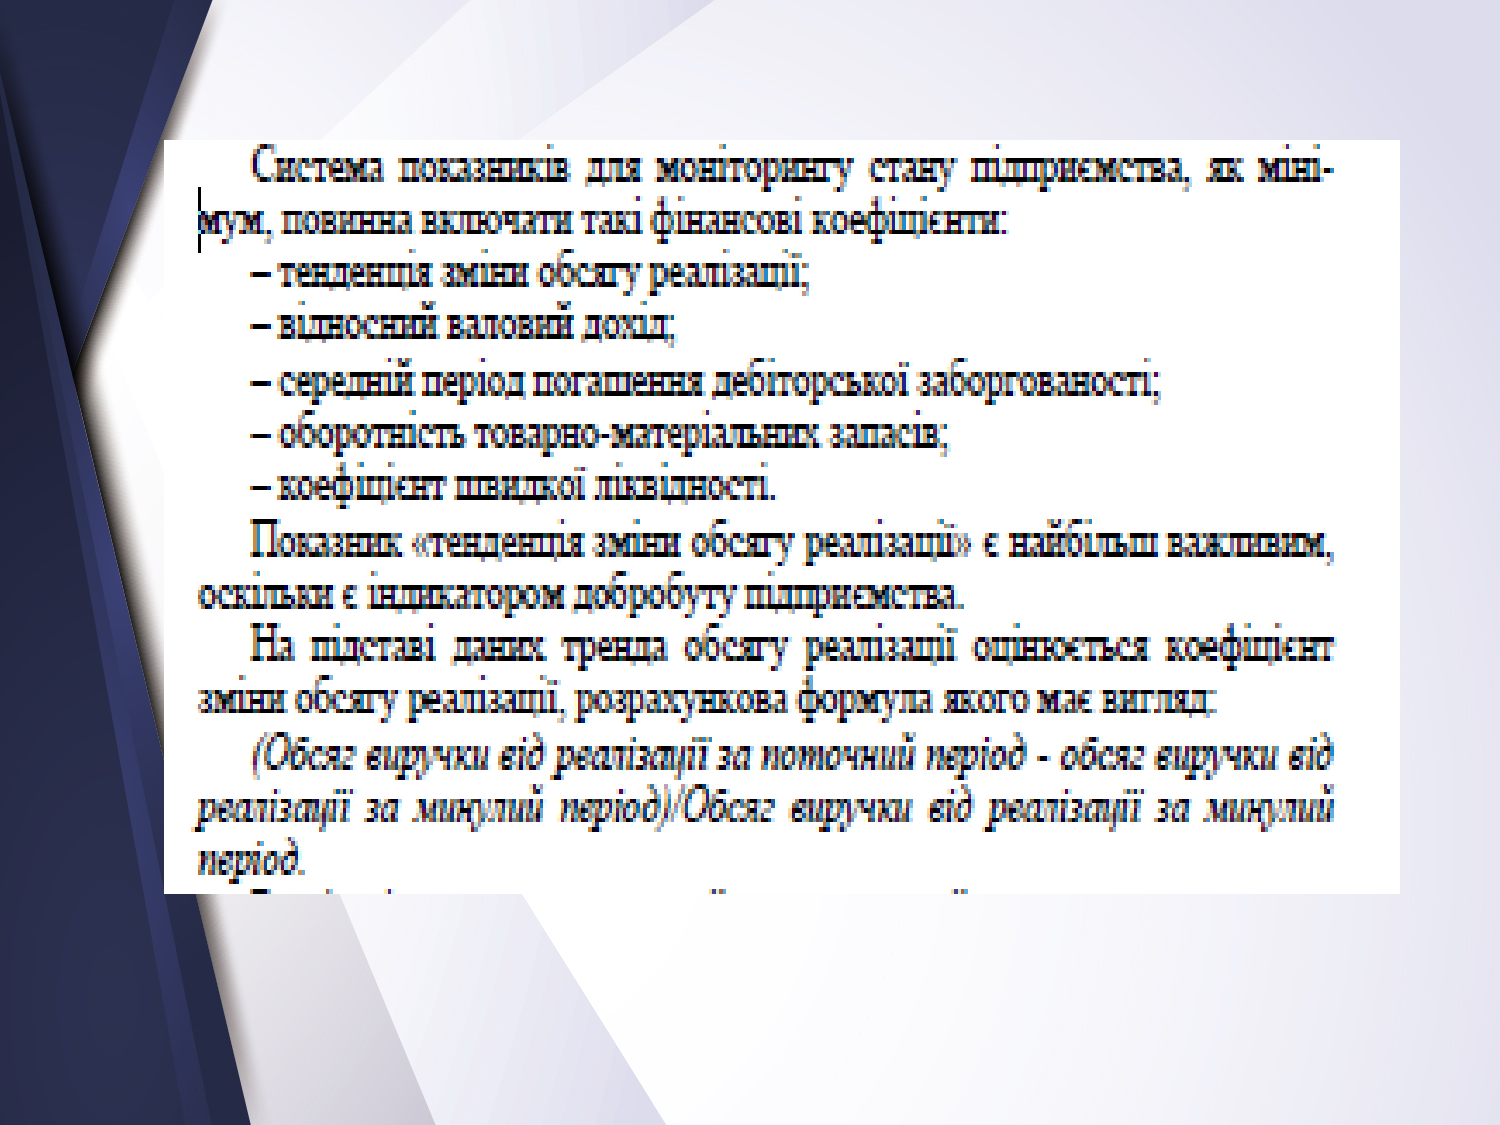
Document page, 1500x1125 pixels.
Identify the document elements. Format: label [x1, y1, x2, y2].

list [164, 140, 1400, 894]
picture [0, 0, 1500, 1125]
